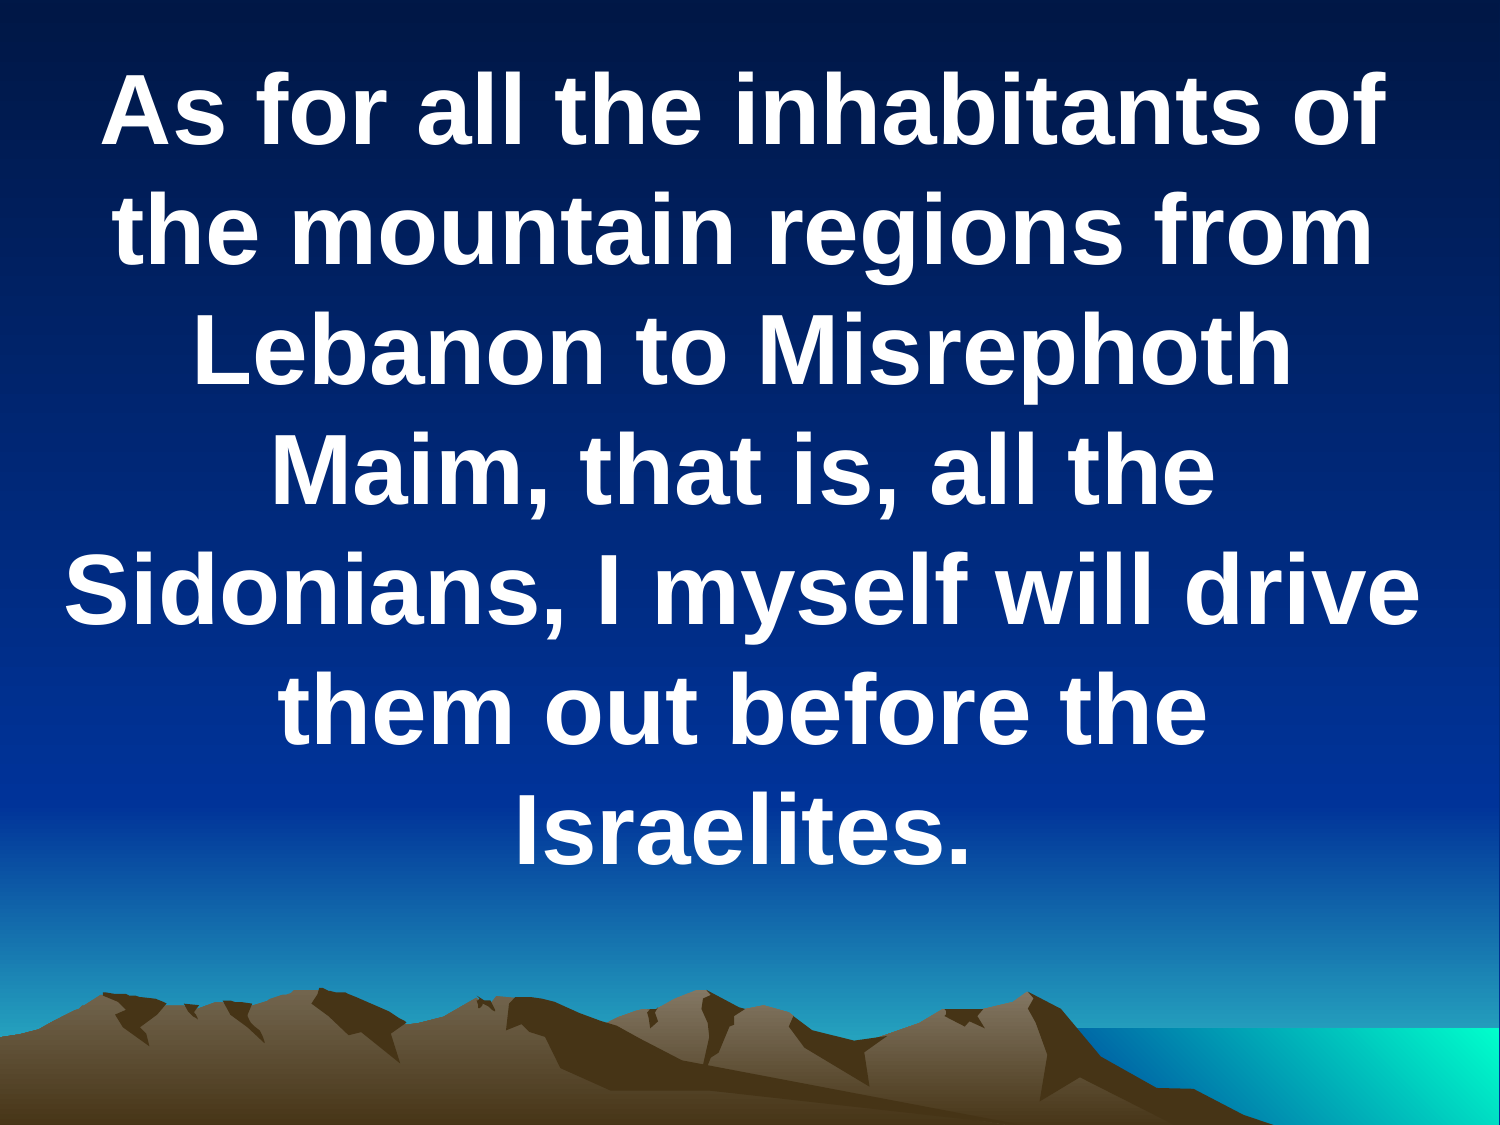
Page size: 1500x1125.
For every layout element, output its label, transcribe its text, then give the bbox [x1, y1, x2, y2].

subtitle As for all the inhabitants of the mountain regions from Lebanon to Misrephoth Maim, that is, all the Sidonians, I myself will drive them out before the Israelites. [37, 37, 1450, 1088]
